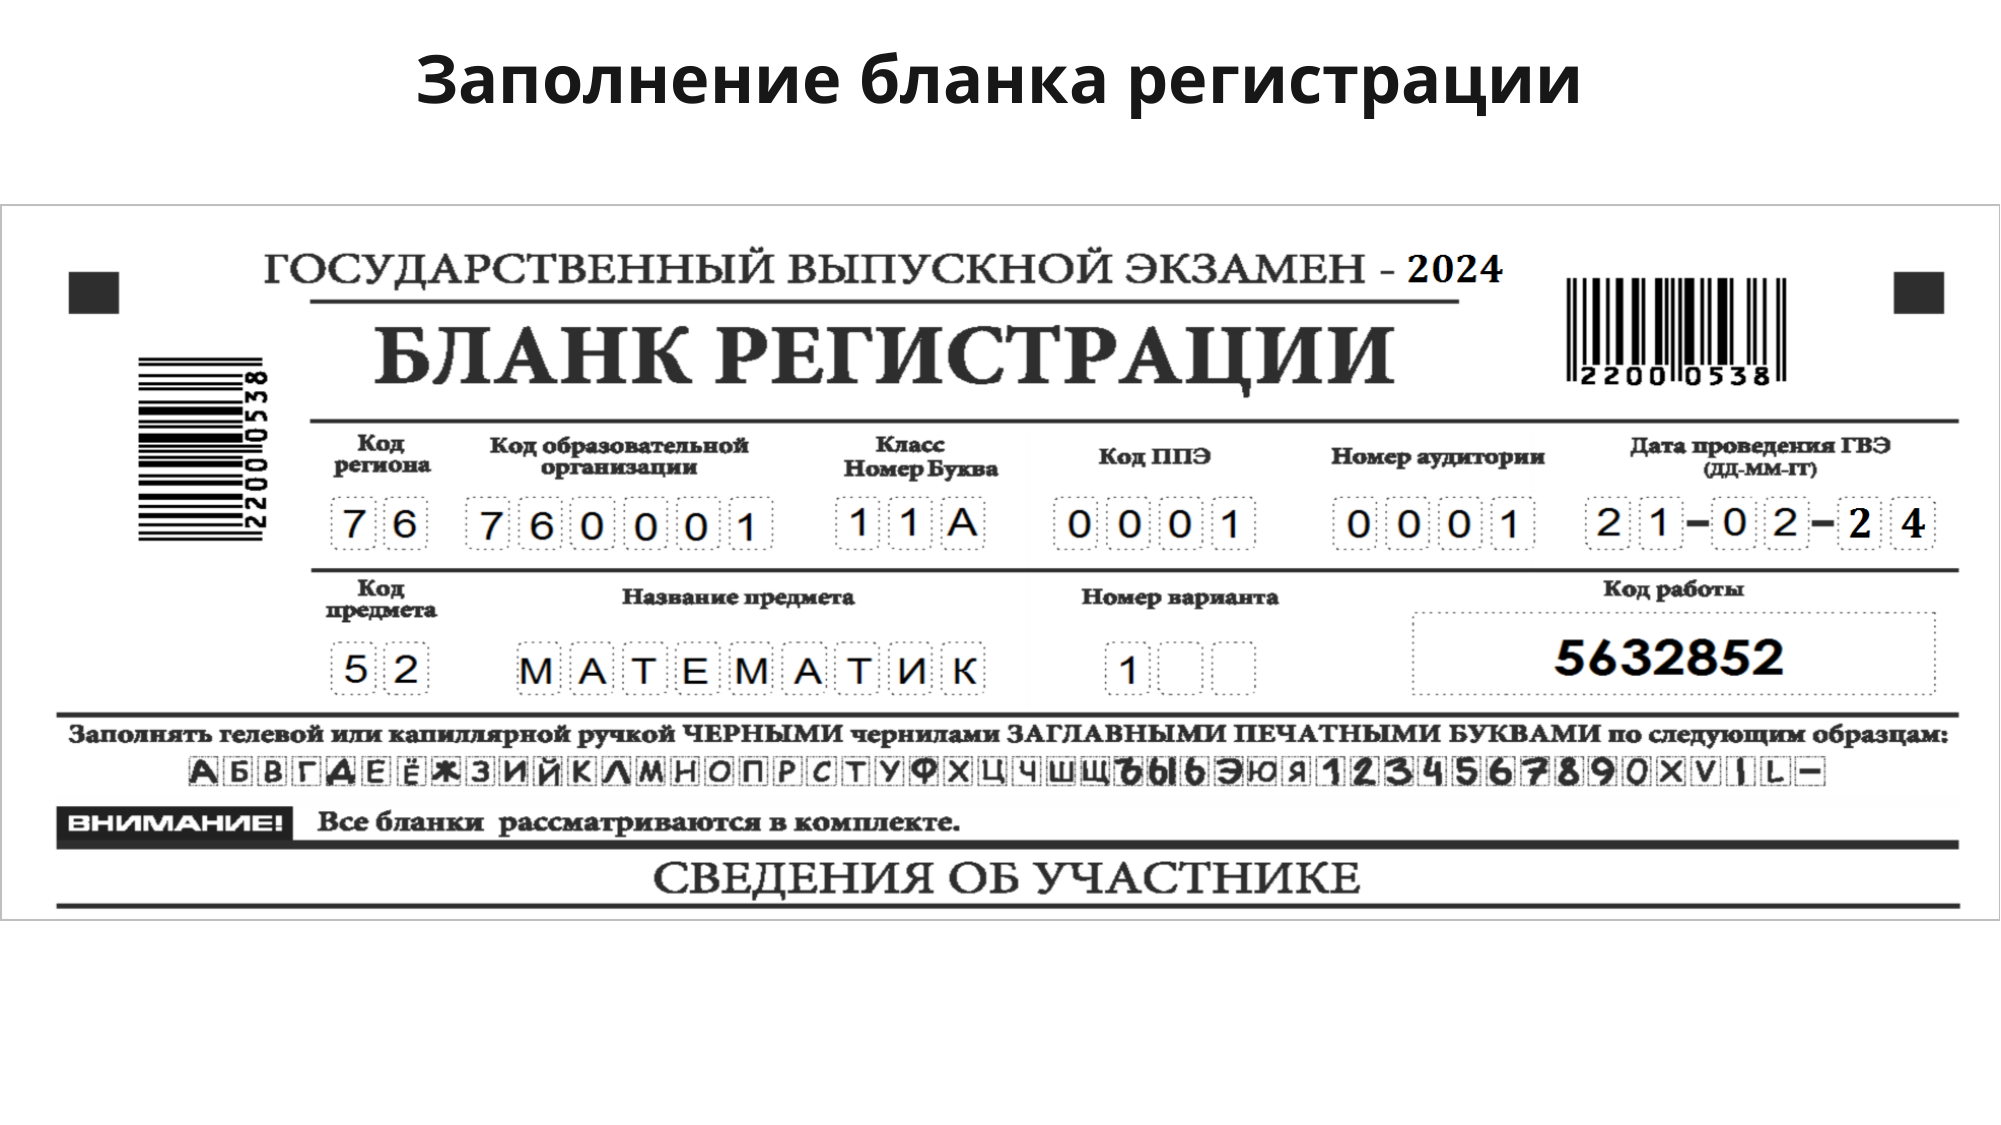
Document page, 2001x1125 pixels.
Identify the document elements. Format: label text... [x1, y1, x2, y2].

text_box Заполнение бланка регистрации [400, 29, 1600, 124]
picture [0, 204, 2000, 921]
